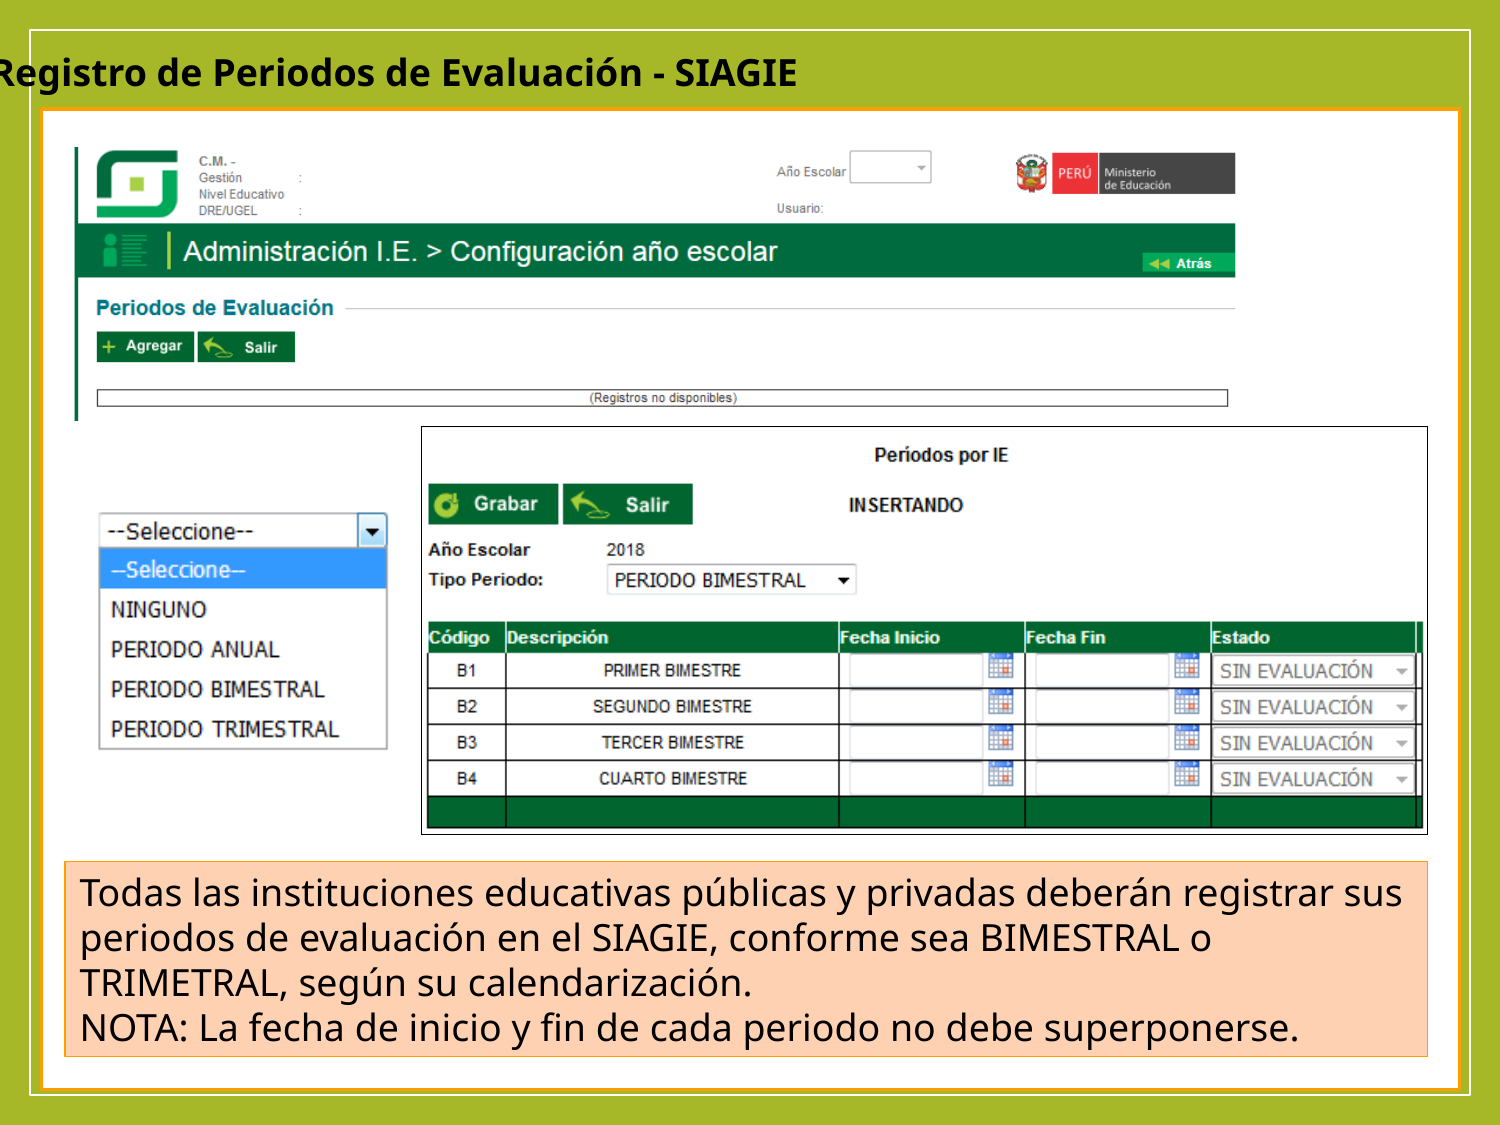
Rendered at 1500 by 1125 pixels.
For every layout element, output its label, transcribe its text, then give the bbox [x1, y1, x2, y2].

text_box Registro de Periodos de Evaluación - SIAGIE [0, 41, 814, 101]
picture [69, 147, 1241, 421]
text_box [40, 107, 1461, 1091]
text_box Todas las instituciones educativas públicas y privadas deberán registrar sus periodos de evaluación en el SIAGIE, conforme sea BIMESTRAL o TRIMETRAL, según su calendarización. NOTA: La fecha de inicio y fin de cada periodo no debe superponerse. [64, 861, 1428, 1057]
picture [421, 425, 1428, 835]
picture [97, 511, 391, 752]
